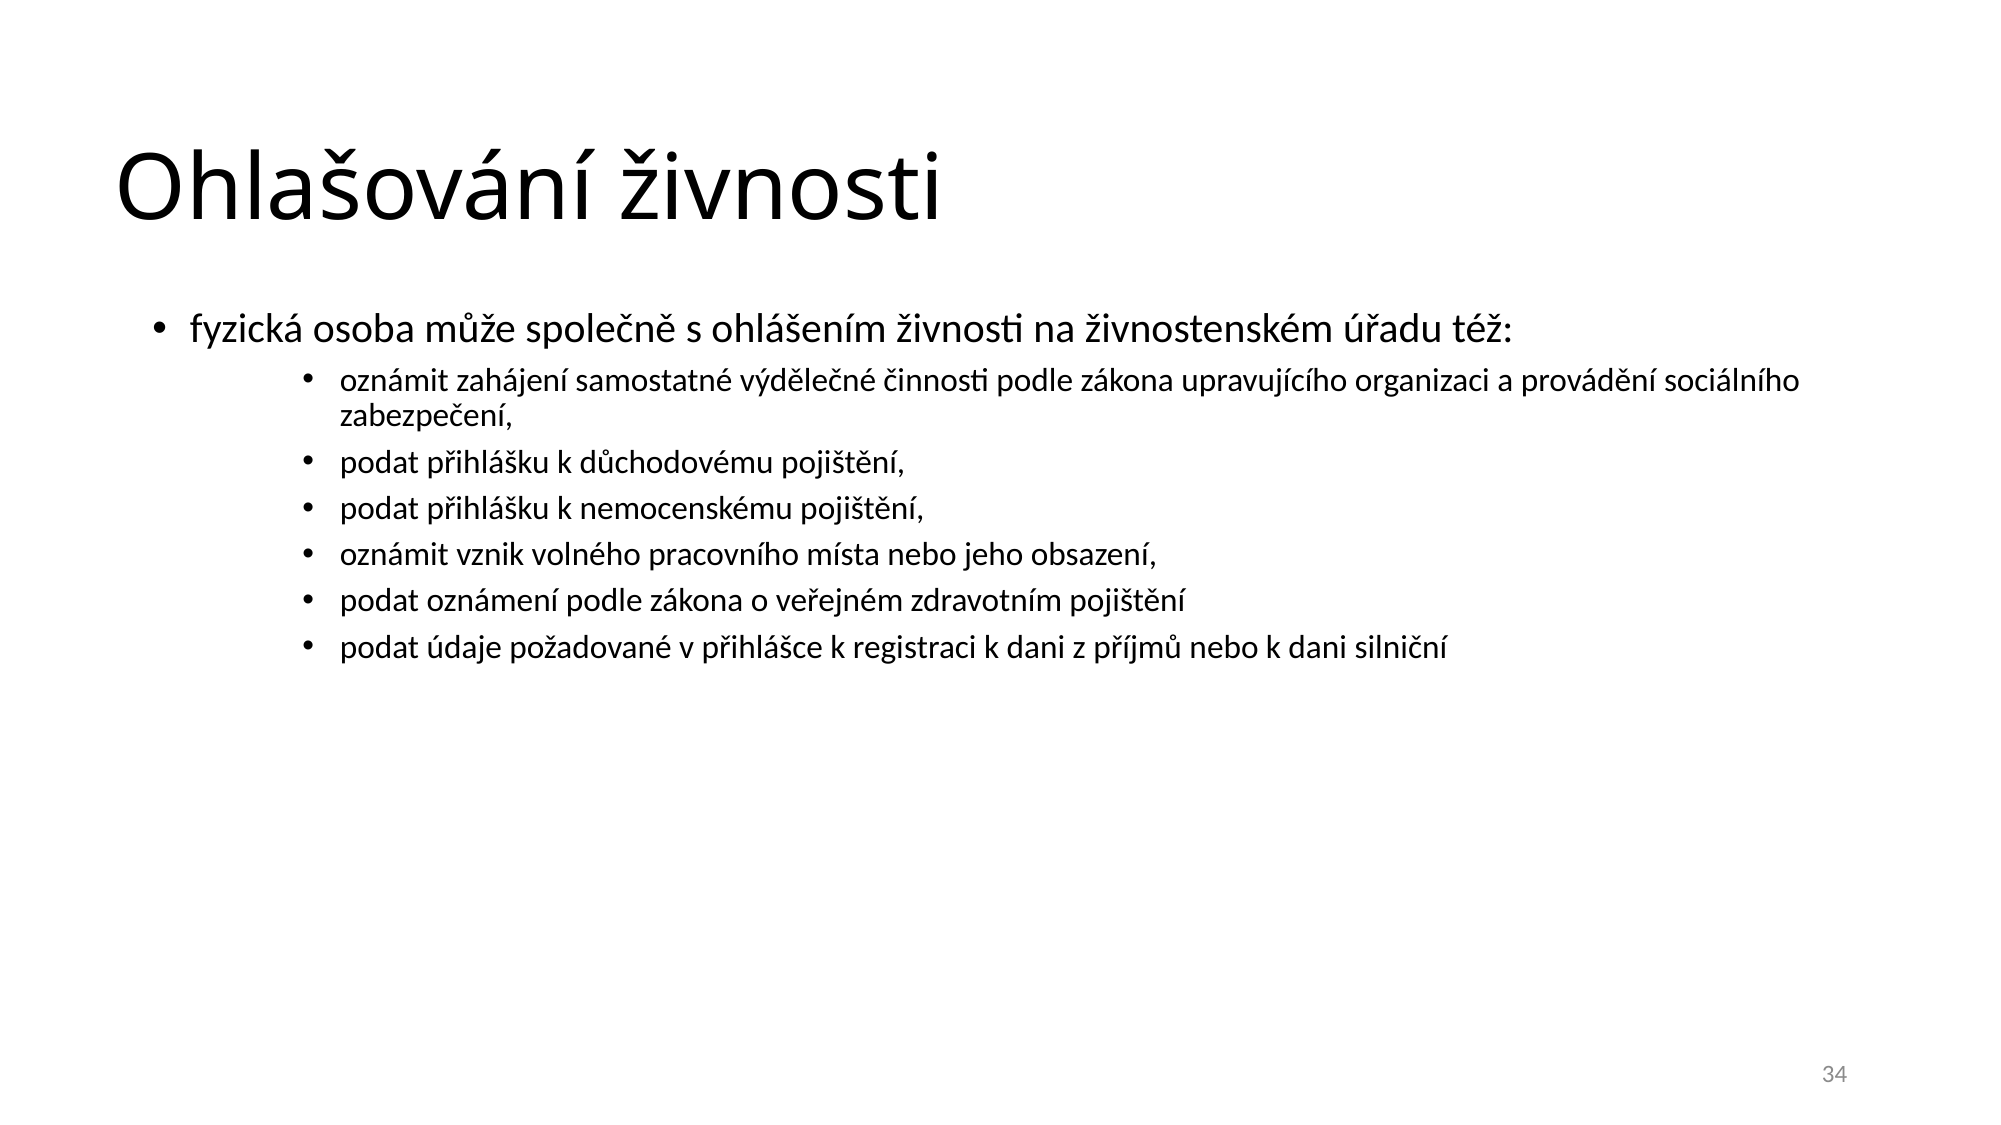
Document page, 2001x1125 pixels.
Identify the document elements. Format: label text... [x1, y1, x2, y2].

slide_number 34 [1412, 1042, 1863, 1103]
list fyzická osoba může společně s ohlášením živnosti na živnostenském úřadu též: oznámit zahájení samostatné výdělečné činnosti podle zákona upravujícího organizaci a provádění sociálního zabezpečení, podat přihlášku k důchodovému pojištění, podat přihlášku k nemocenskému pojištění, oznámit vznik volného pracovního místa nebo jeho obsazení, podat oznámení podle zákona o veřejném zdravotním pojištění podat údaje požadované v přihlášce k registraci k dani z příjmů nebo k dani silniční [137, 299, 1863, 1014]
title Ohlašování živnosti [99, 58, 1900, 247]
